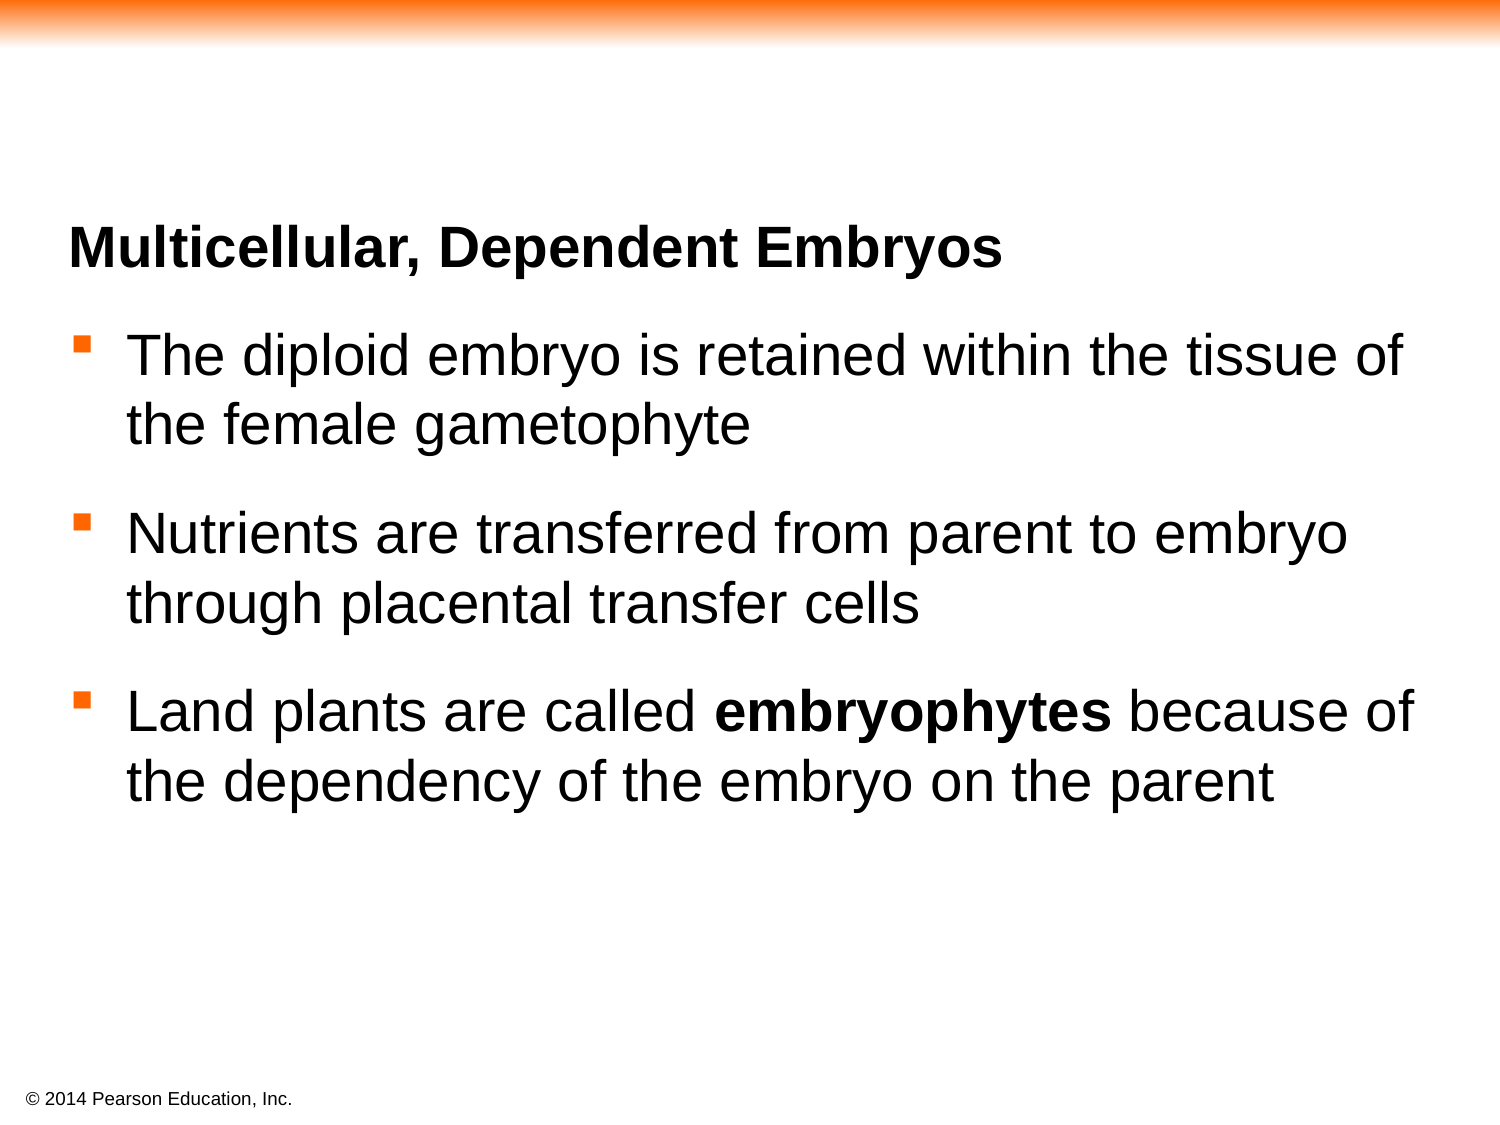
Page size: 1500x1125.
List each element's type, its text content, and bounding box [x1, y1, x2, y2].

list Multicellular, Dependent Embryos The diploid embryo is retained within the tissue of the female gametophyte Nutrients are transferred from parent to embryo through placental transfer cells Land plants are called embryophytes because of the dependency of the embryo on the parent [69, 208, 1464, 1042]
